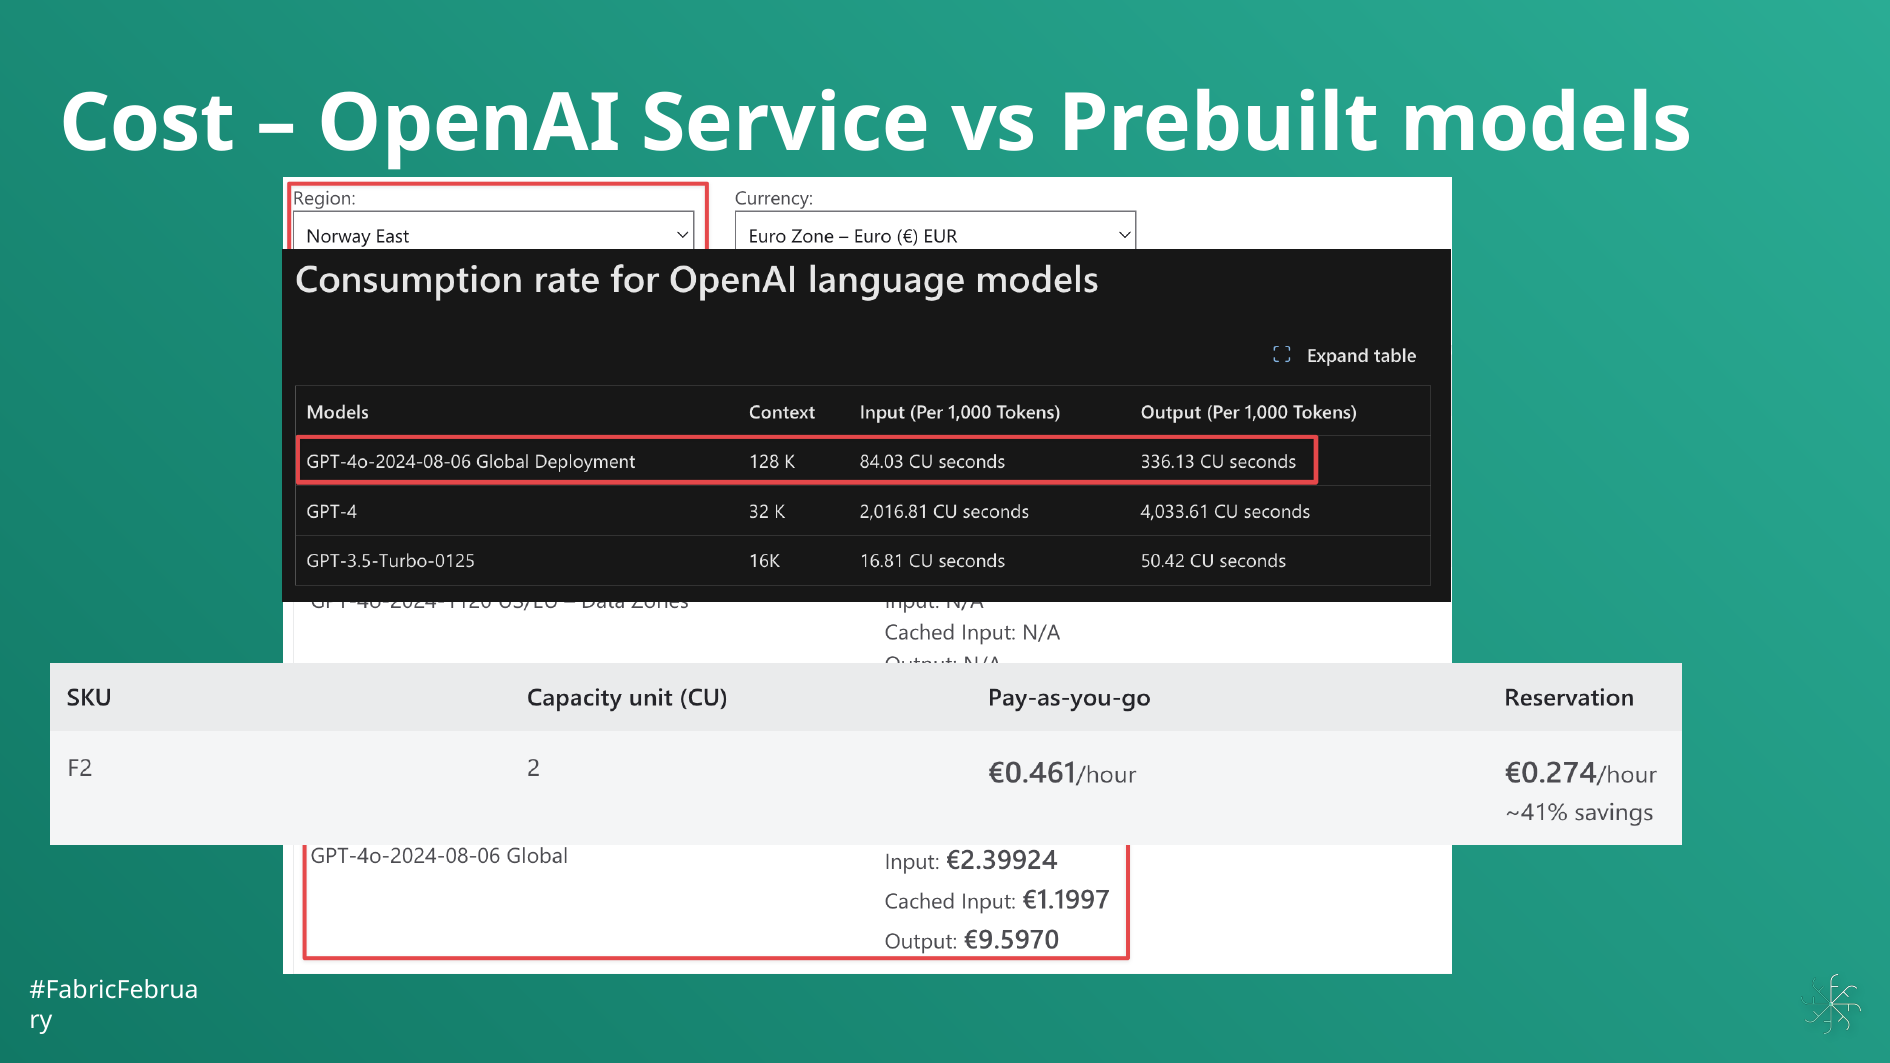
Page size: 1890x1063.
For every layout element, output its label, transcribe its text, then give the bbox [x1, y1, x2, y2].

title Cost – OpenAI Service vs Prebuilt models [59, 59, 1831, 178]
picture [283, 845, 1452, 974]
picture [1801, 974, 1861, 1034]
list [50, 663, 1682, 845]
picture [282, 177, 1452, 663]
